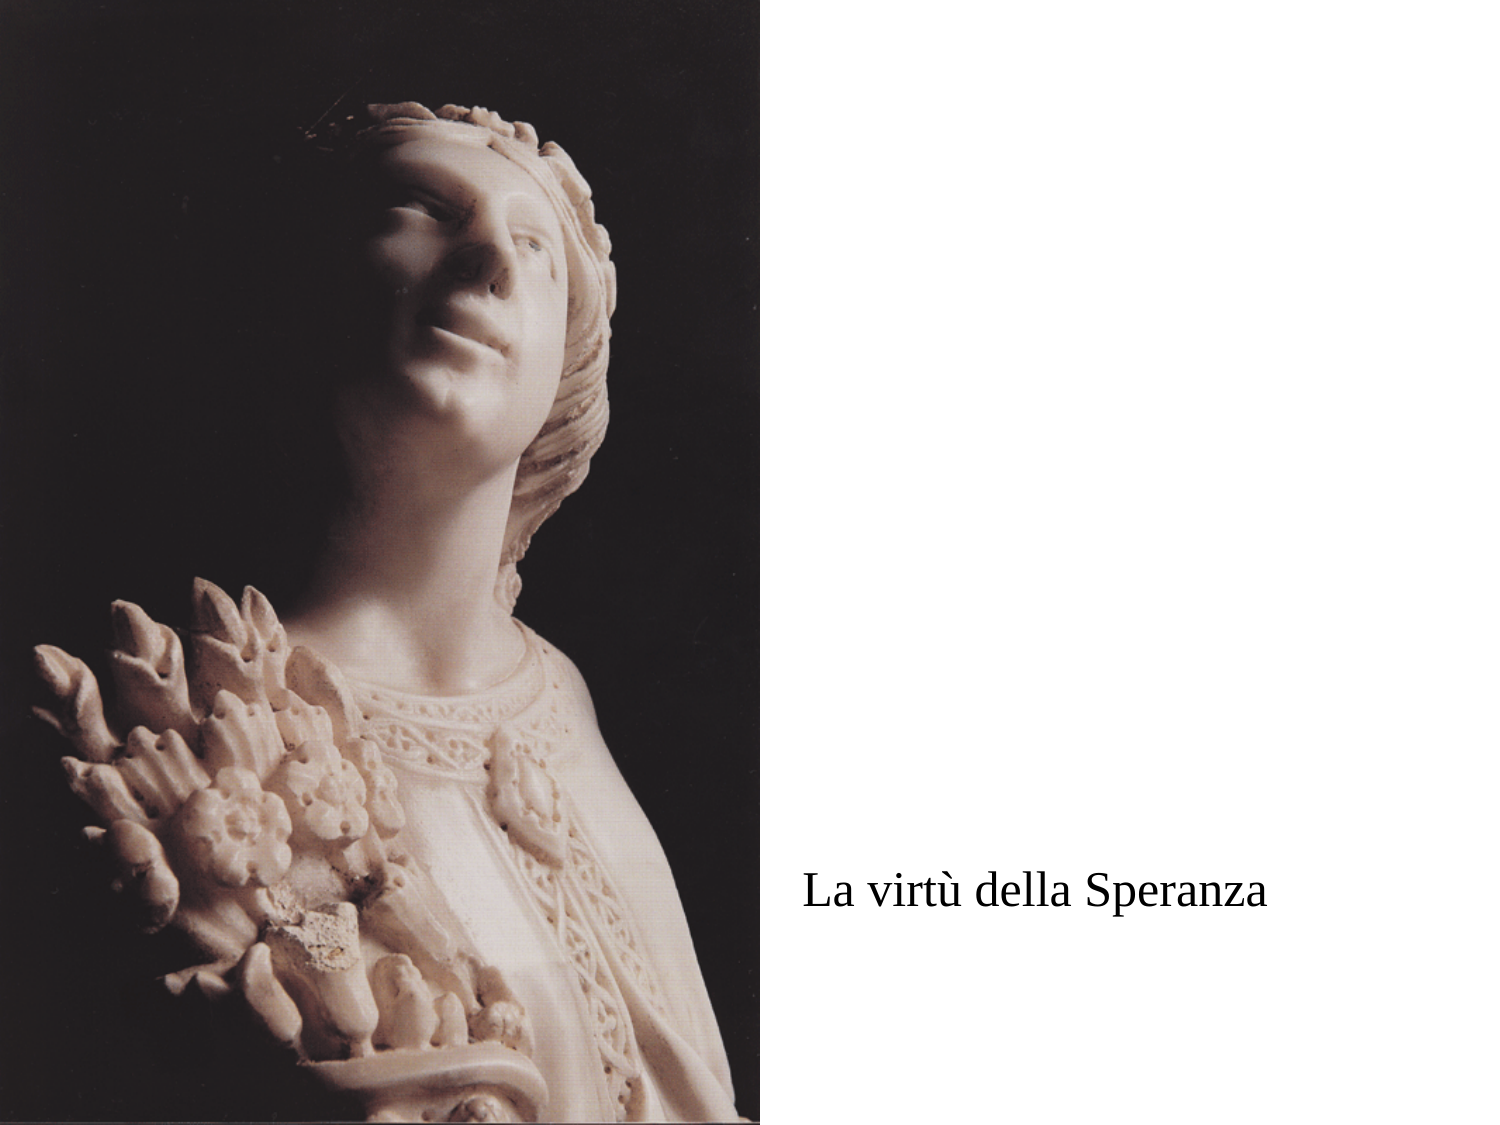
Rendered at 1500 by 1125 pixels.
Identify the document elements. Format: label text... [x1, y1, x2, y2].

picture [0, 0, 760, 1125]
text_box La virtù della Speranza [787, 848, 1463, 924]
